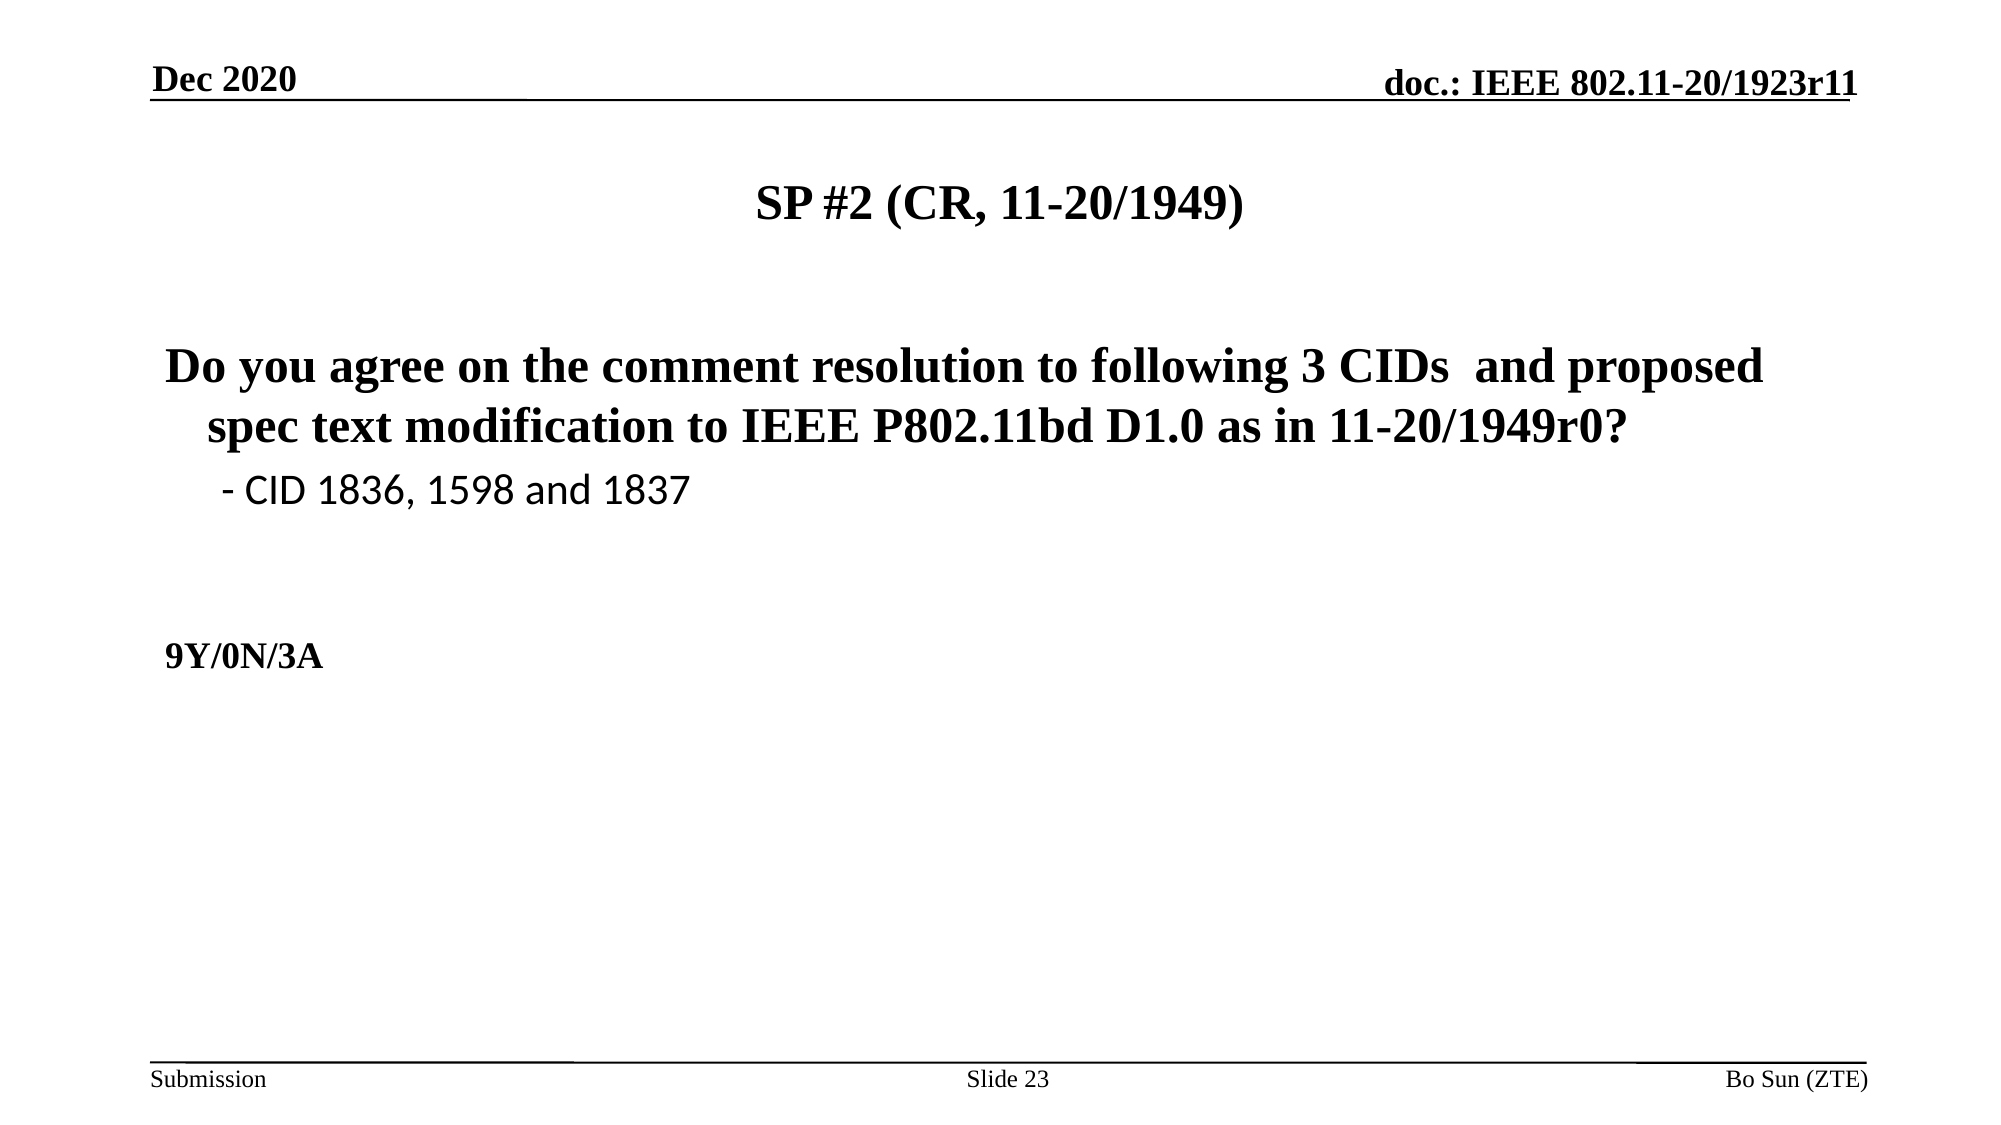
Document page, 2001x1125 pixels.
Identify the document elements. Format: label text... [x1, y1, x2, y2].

footer Bo Sun (ZTE) [1171, 1061, 1869, 1093]
title SP #2 (CR, 11-20/1949) [149, 112, 1850, 288]
slide_number Slide 23 [949, 1061, 1067, 1123]
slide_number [152, 54, 563, 100]
list Do you agree on the comment resolution to following 3 CIDs and proposed spec text modification to IEEE P802.11bd D1.0 as in 11-20/1949r0? - CID 1836, 1598 and 1837 9Y/0N/3A [149, 324, 1850, 1000]
